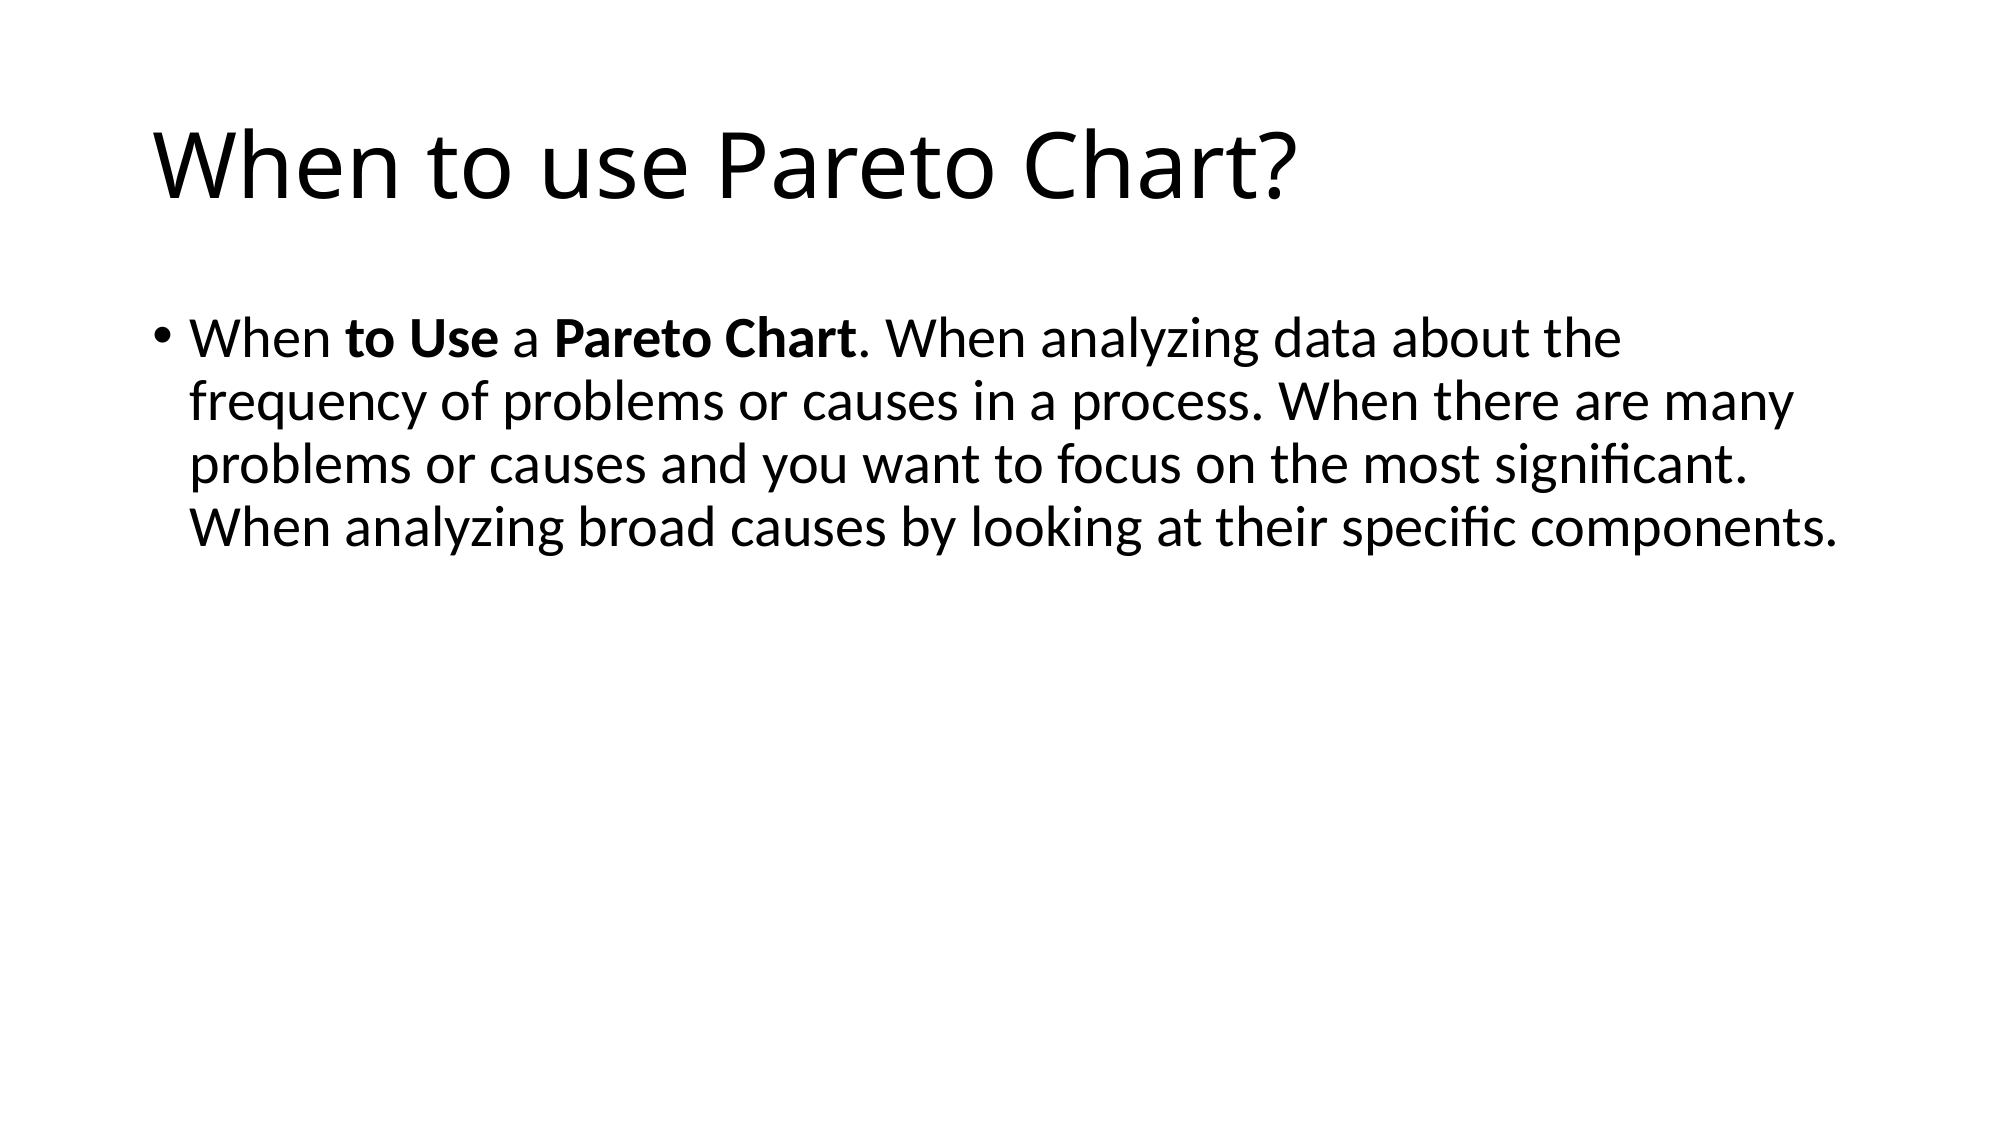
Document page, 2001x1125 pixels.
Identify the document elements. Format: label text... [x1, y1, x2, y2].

title When to use Pareto Chart? [137, 59, 1863, 278]
list When to Use a Pareto Chart. When analyzing data about the frequency of problems or causes in a process. When there are many problems or causes and you want to focus on the most significant. When analyzing broad causes by looking at their specific components. [137, 299, 1863, 1014]
